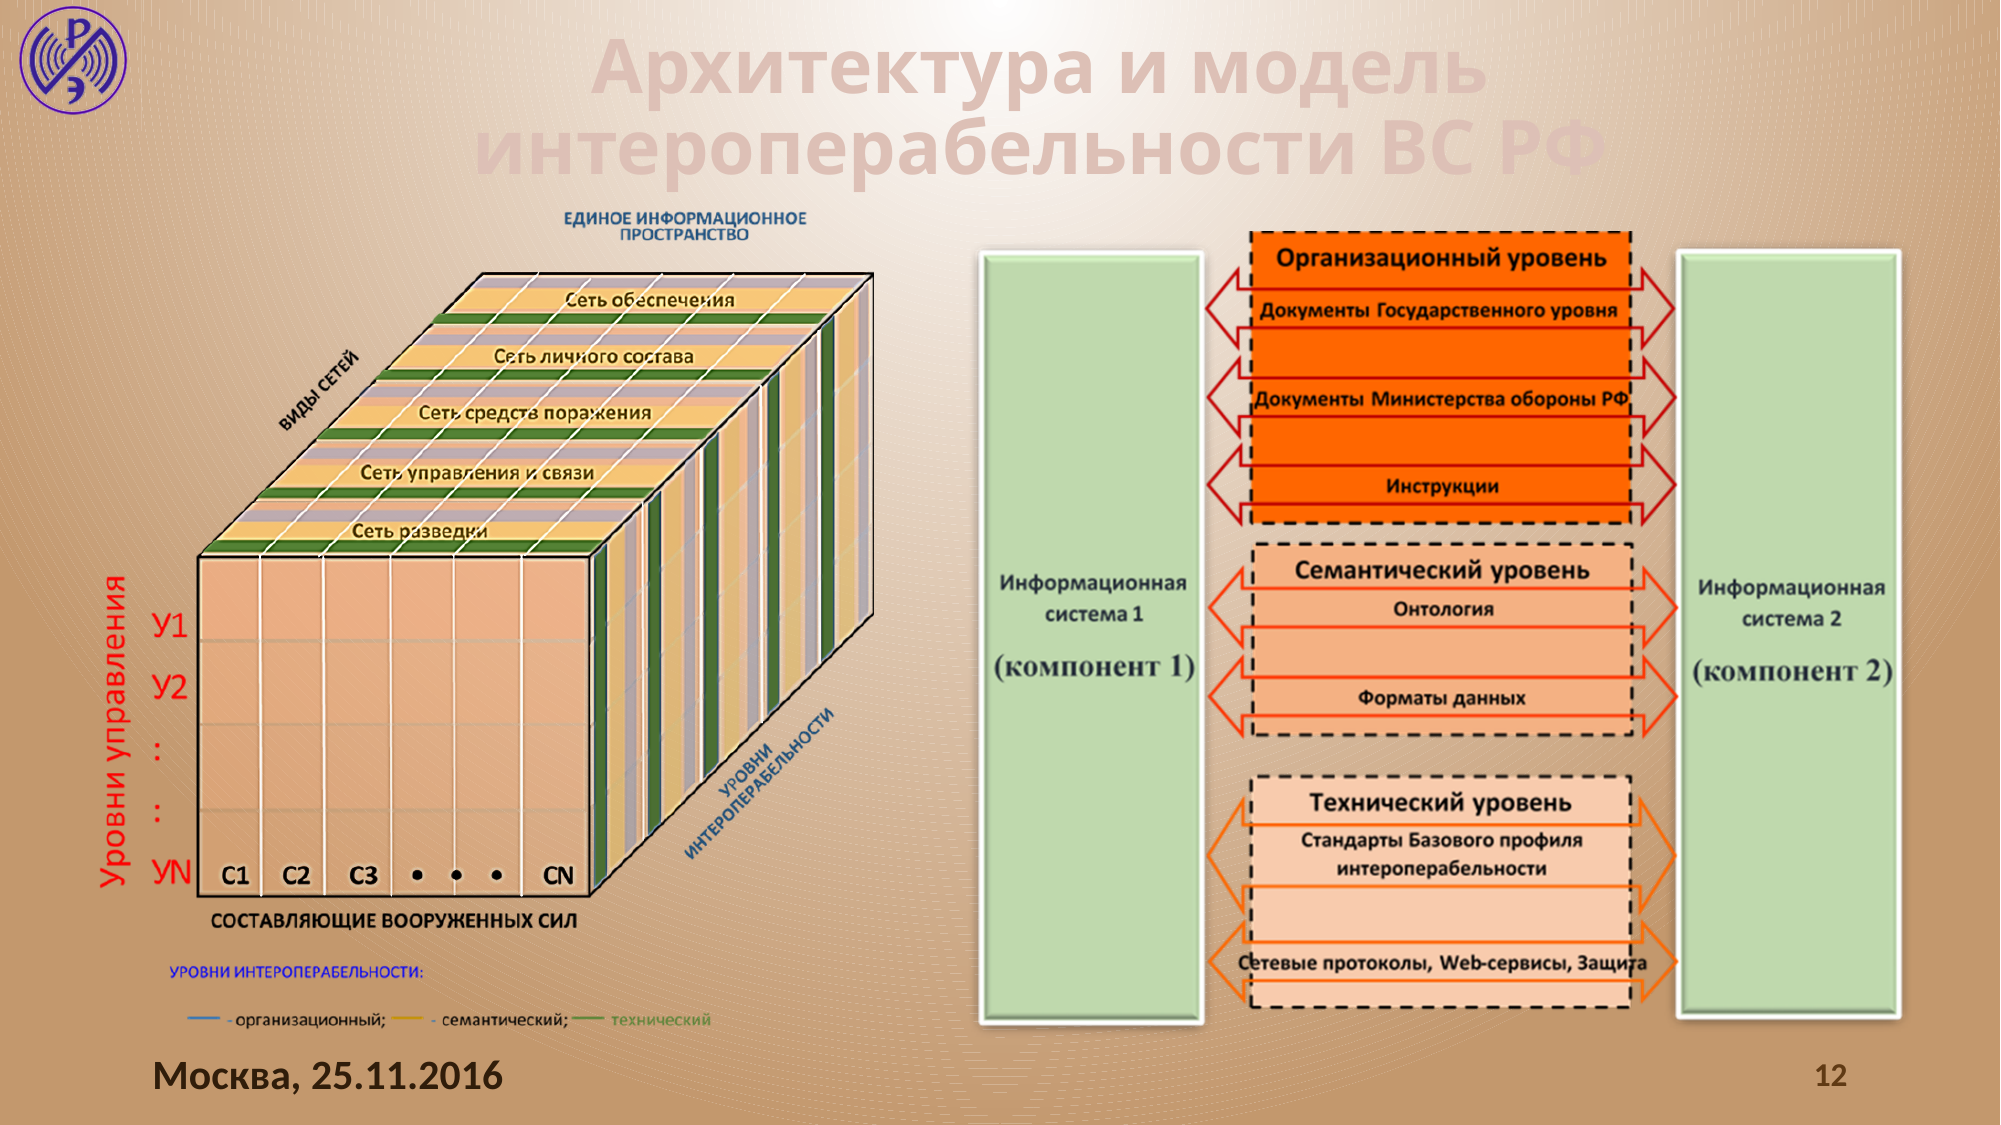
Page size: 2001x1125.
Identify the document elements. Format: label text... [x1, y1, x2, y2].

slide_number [137, 1042, 588, 1103]
title Архитектура и модель интероперабельности ВС РФ [137, 20, 1944, 199]
picture [966, 231, 1916, 1043]
slide_number 12 [1412, 1043, 1863, 1103]
picture [87, 198, 874, 1035]
picture [4, 0, 142, 131]
